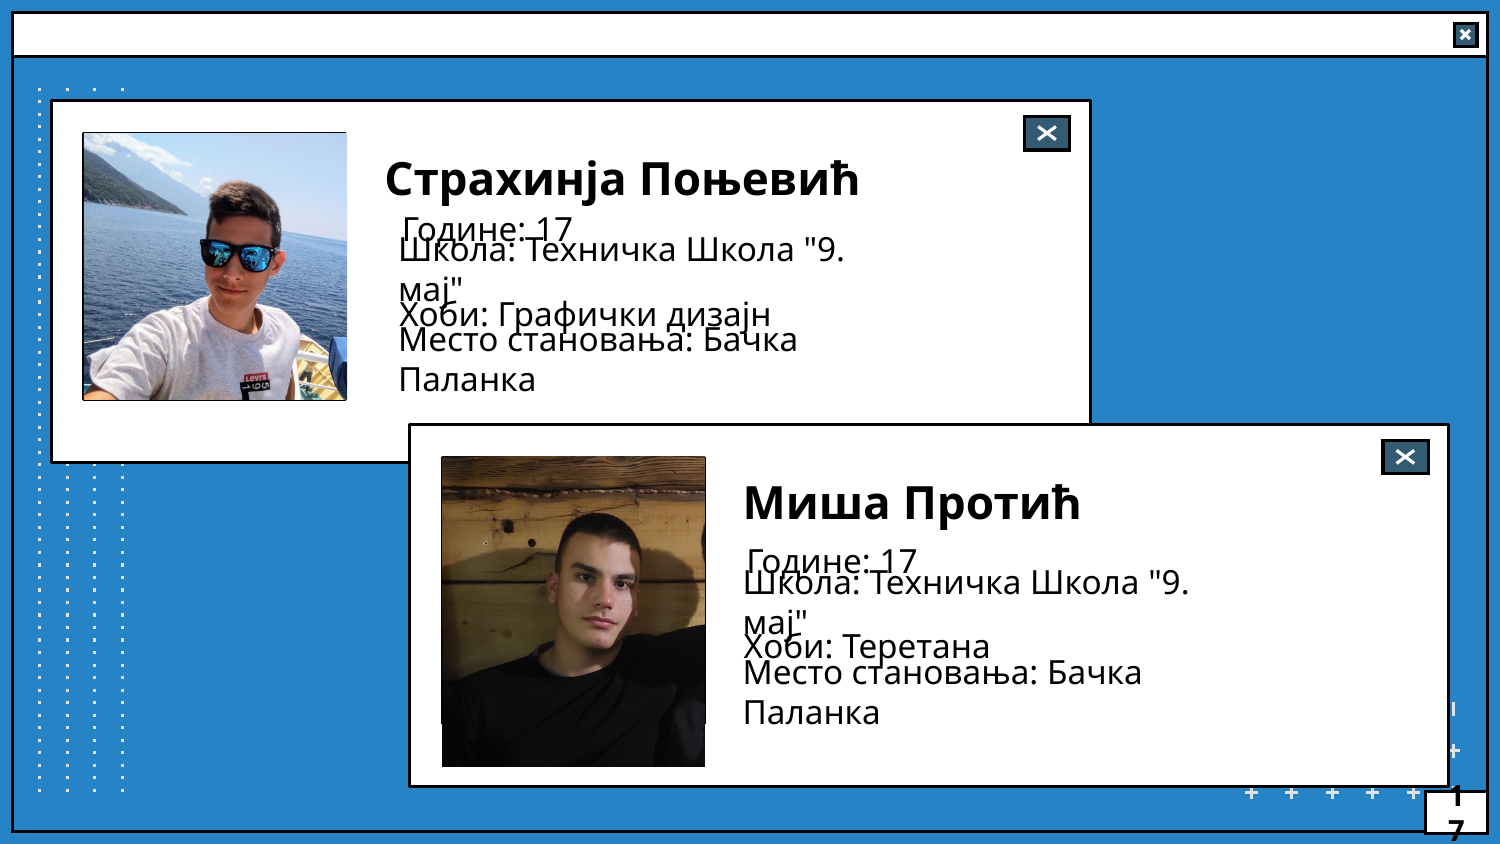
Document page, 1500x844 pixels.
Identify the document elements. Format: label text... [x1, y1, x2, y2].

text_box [409, 424, 1450, 787]
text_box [50, 100, 1091, 463]
picture [83, 133, 348, 400]
picture [441, 456, 705, 767]
text_box 17 [1425, 791, 1488, 834]
